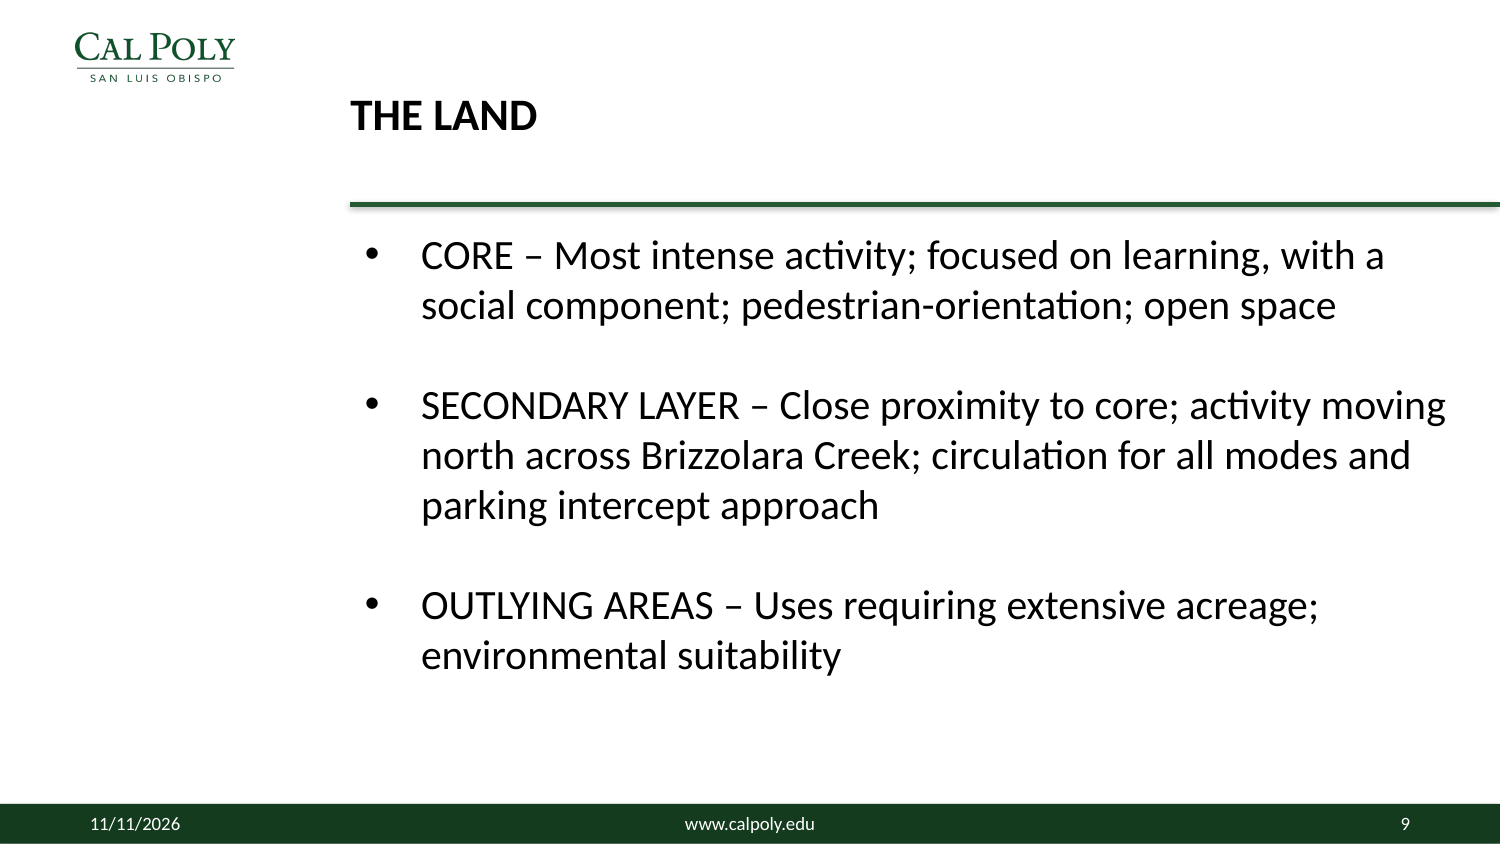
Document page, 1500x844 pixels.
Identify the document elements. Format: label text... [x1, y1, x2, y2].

footer www.calpoly.edu [532, 803, 968, 844]
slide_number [75, 803, 510, 844]
text_box CORE – Most intense activity; focused on learning, with a social component; pedestrian-orientation; open space SECONDARY LAYER – Close proximity to core; activity moving north across Brizzolara Creek; circulation for all modes and parking intercept approach OUTLYING AREAS – Uses requiring extensive acreage; environmental suitability [350, 220, 1486, 786]
title THE LAND [335, 77, 1341, 147]
slide_number 9 [990, 803, 1425, 844]
